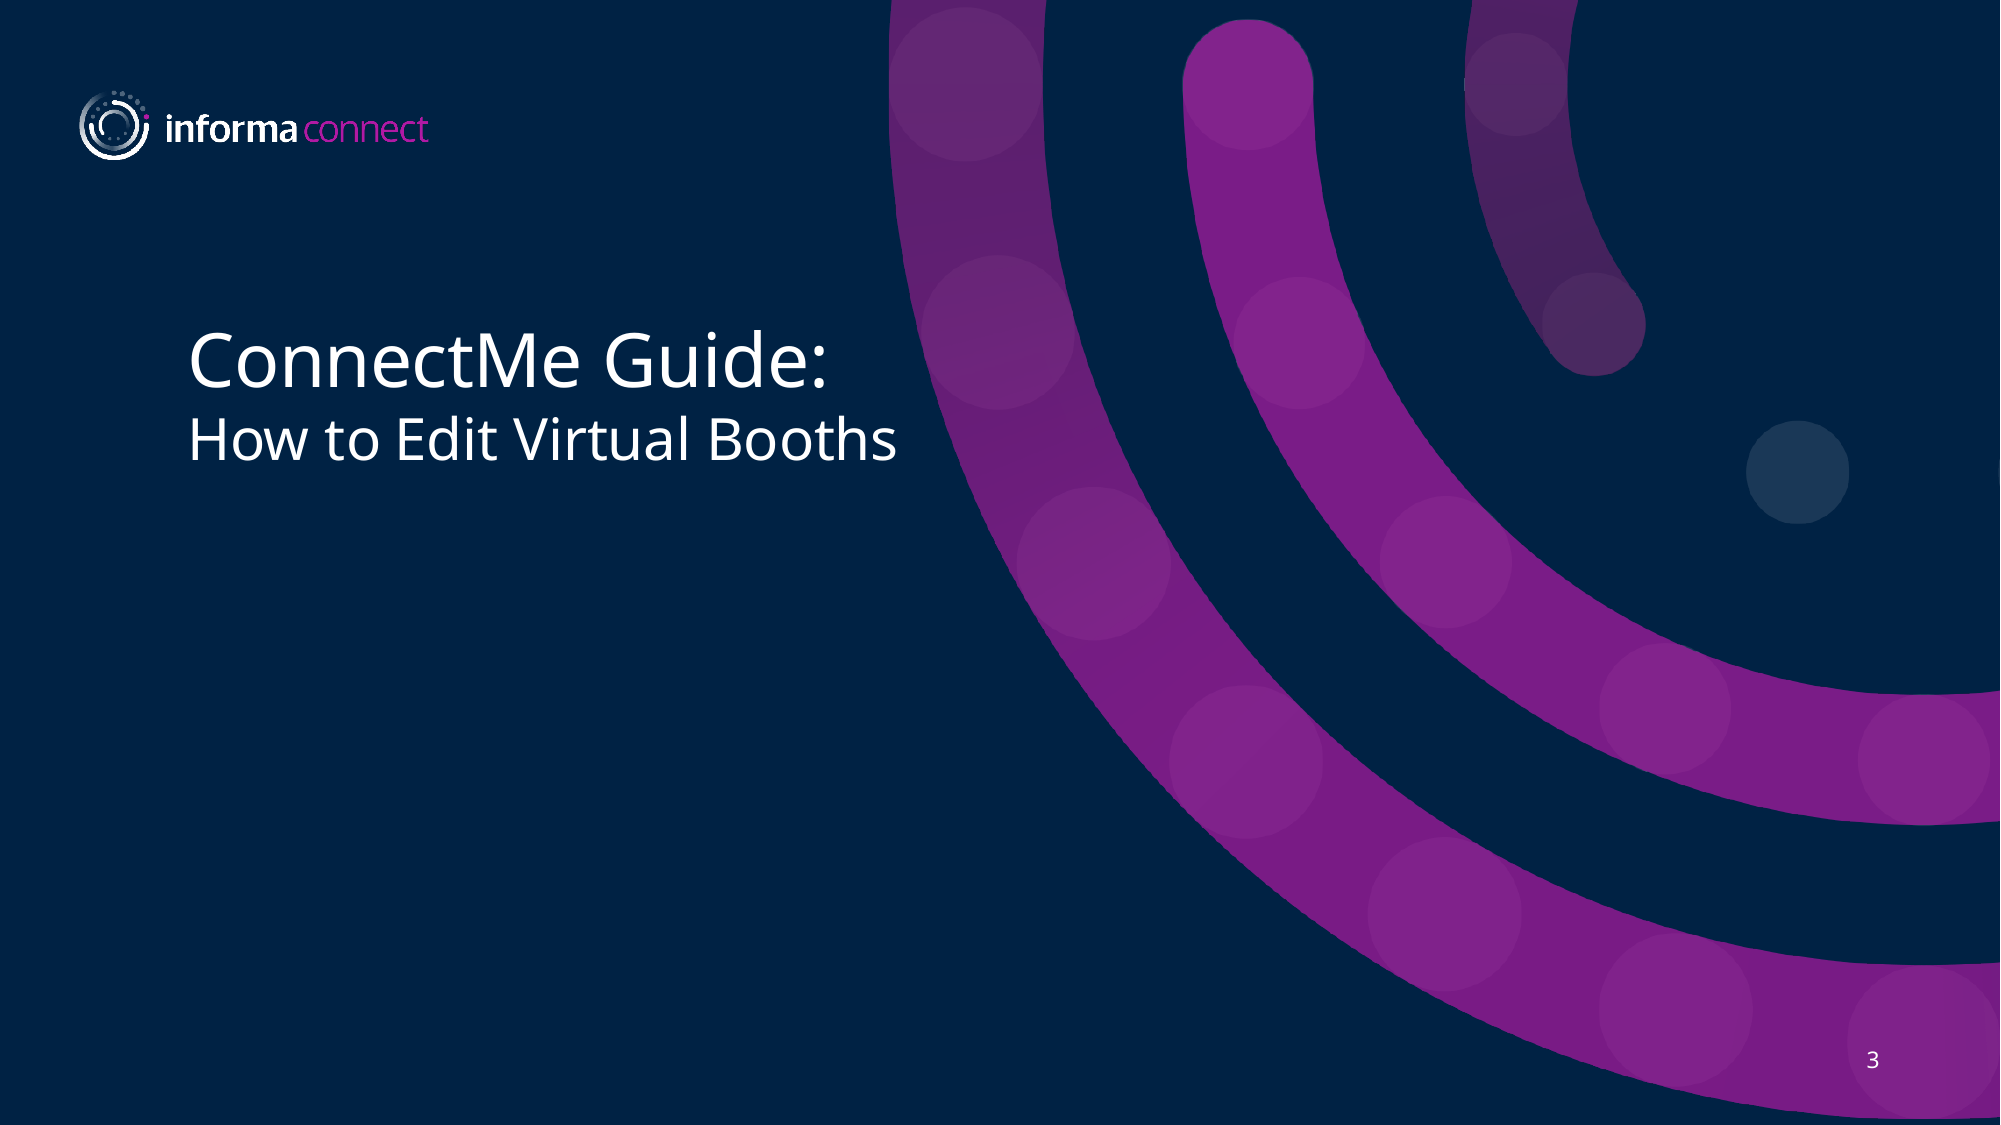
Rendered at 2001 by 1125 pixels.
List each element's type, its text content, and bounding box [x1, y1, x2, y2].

picture [888, 0, 2000, 1119]
slide_number 3 [1432, 1045, 1880, 1082]
title ConnectMe Guide: How to Edit Virtual Booths [187, 230, 918, 473]
picture [51, 62, 456, 188]
